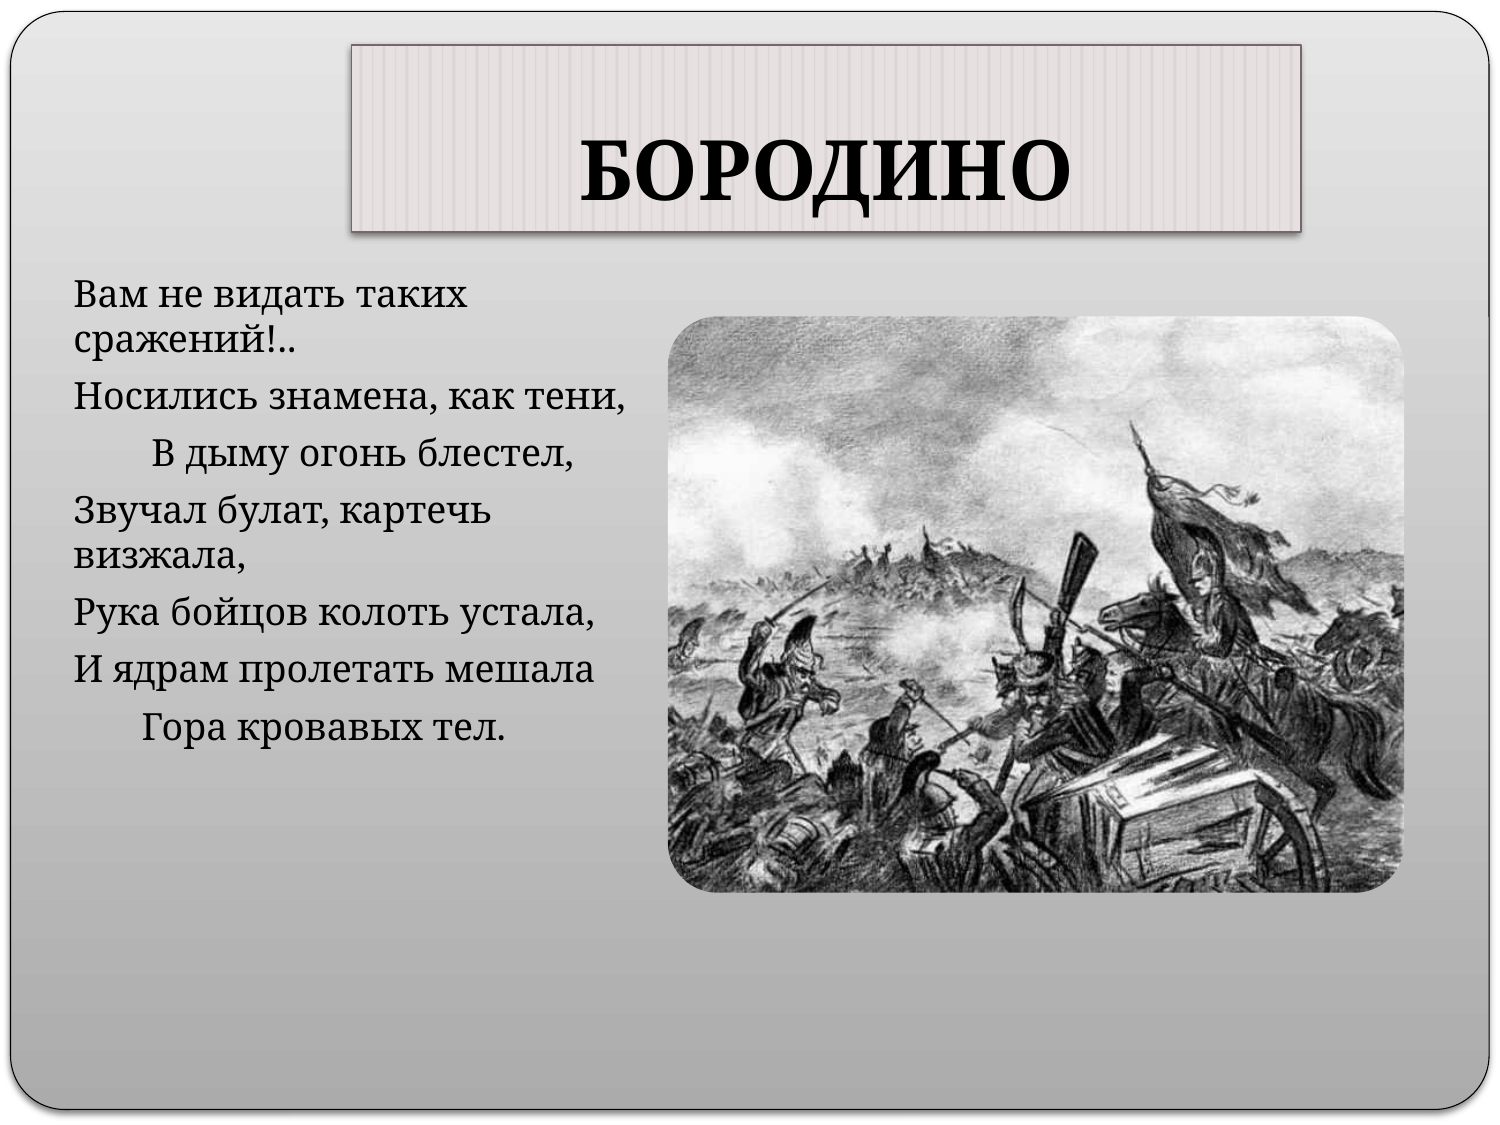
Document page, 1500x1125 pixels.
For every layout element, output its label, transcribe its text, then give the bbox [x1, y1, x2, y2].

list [667, 316, 1405, 893]
title БОРОДИНО [351, 44, 1302, 233]
list Вам не видать таких сражений!.. Носились знамена, как тени, В дыму огонь блестел, Звучал булат, картечь визжала, Рука бойцов колоть устала, И ядрам пролетать мешала Гора кровавых тел. [58, 262, 668, 1000]
